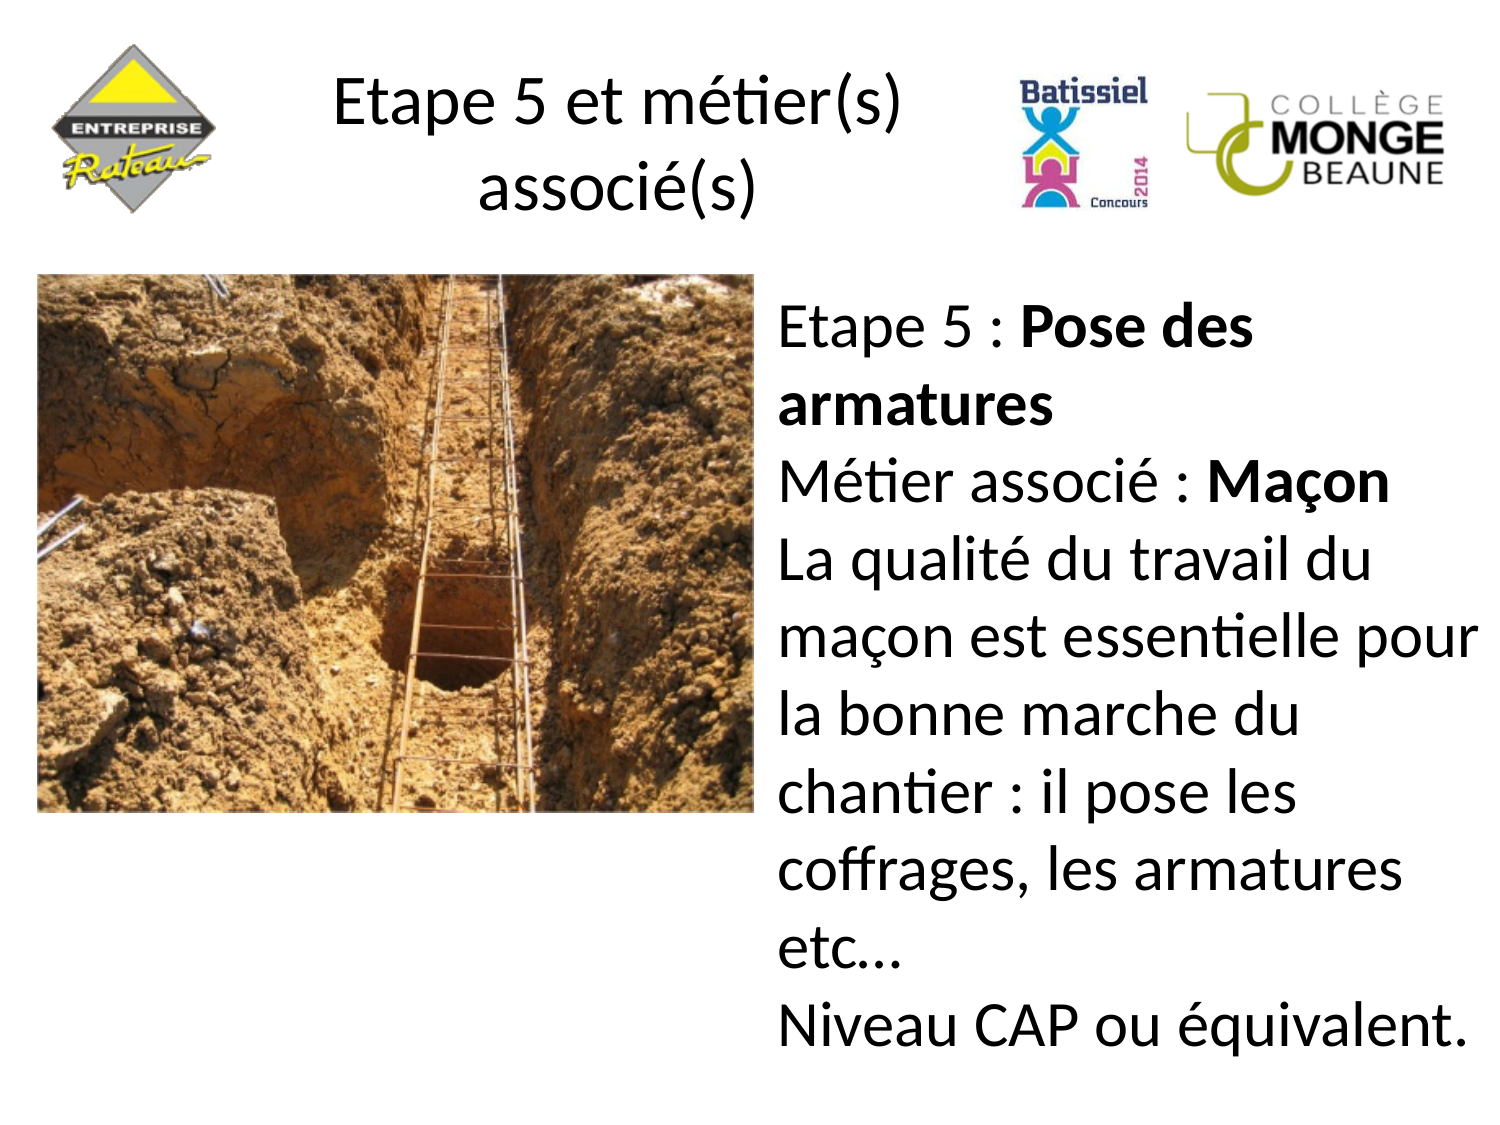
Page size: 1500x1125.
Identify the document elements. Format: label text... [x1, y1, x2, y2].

text_box Etape 5 : Pose des armatures Métier associé : Maçon La qualité du travail du maçon est essentielle pour la bonne marche du chantier : il pose les coffrages, les armatures etc… Niveau CAP ou équivalent. [762, 275, 1500, 1125]
text_box Etape 5 et métier(s) associé(s) [237, 45, 1000, 233]
picture [1012, 74, 1151, 212]
picture [37, 274, 754, 813]
picture [24, 37, 238, 218]
picture [1162, 37, 1470, 251]
